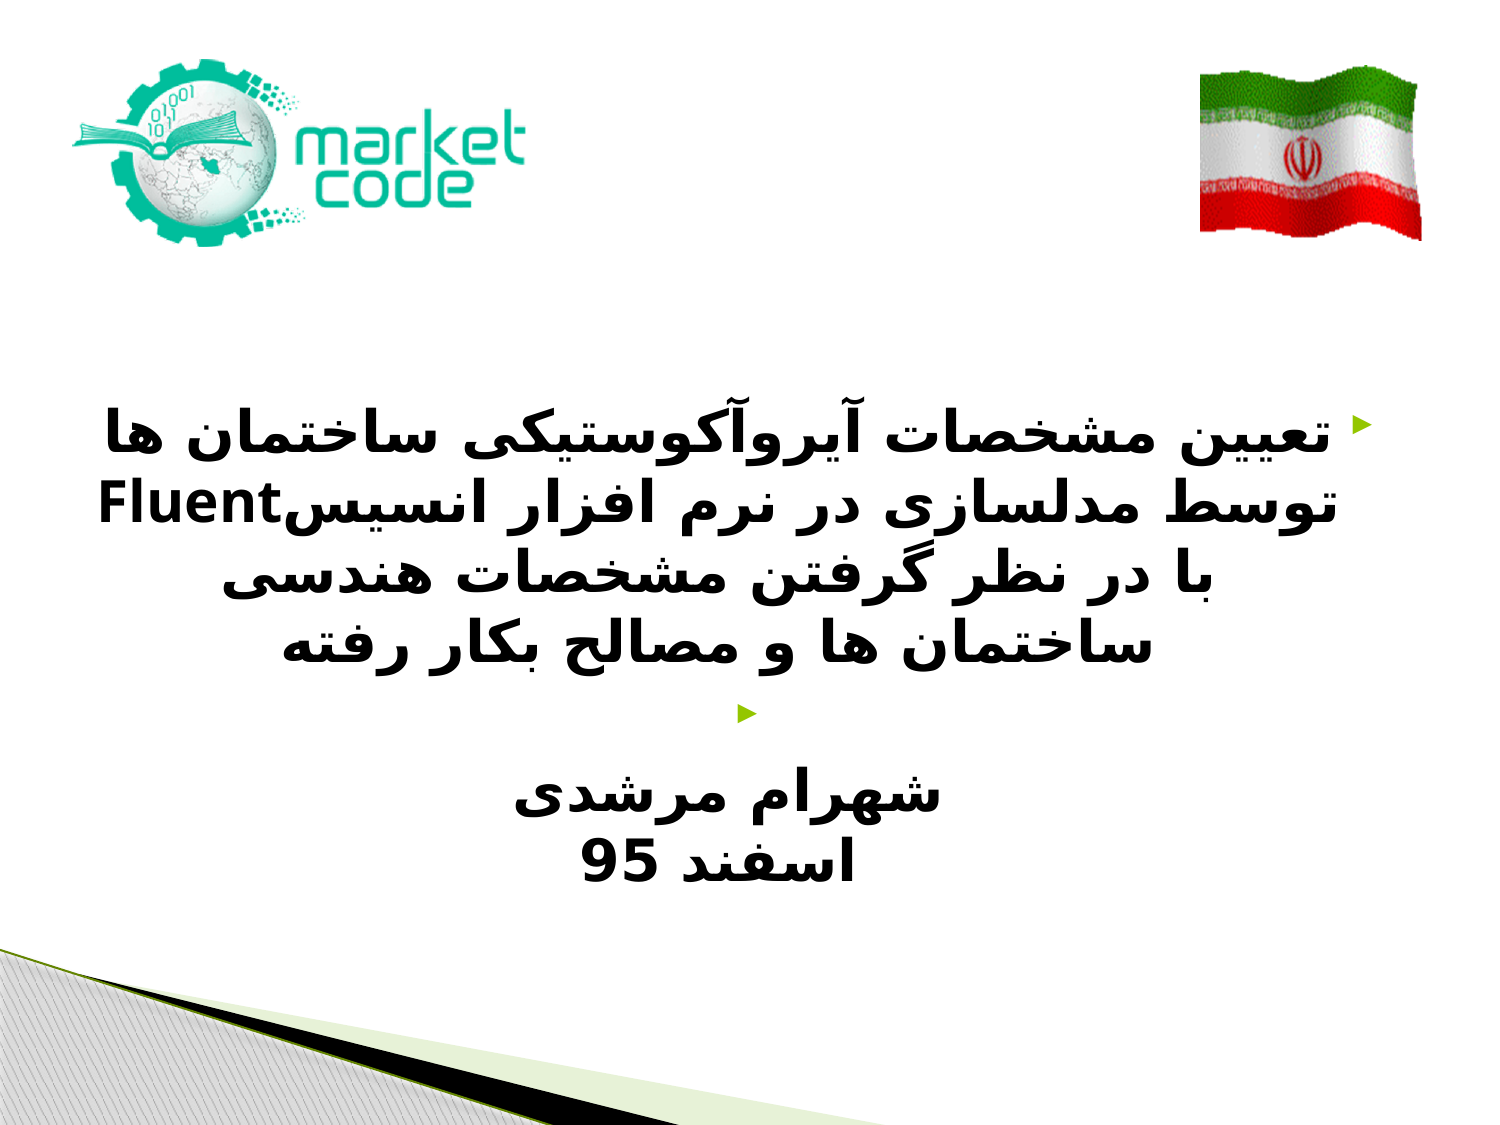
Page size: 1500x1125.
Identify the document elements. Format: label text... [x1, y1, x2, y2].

list تعیین مشخصات آیروآکوستیکی ساختمان ها توسط مدلسازی در نرم افزار انسیسFluent با در نظر گرفتن مشخصات هندسی ساختمان ها و مصالح بکار رفته شهرام مرشدی اسفند 95 [73, 387, 1424, 1125]
picture [1199, 65, 1424, 242]
picture [72, 59, 526, 248]
